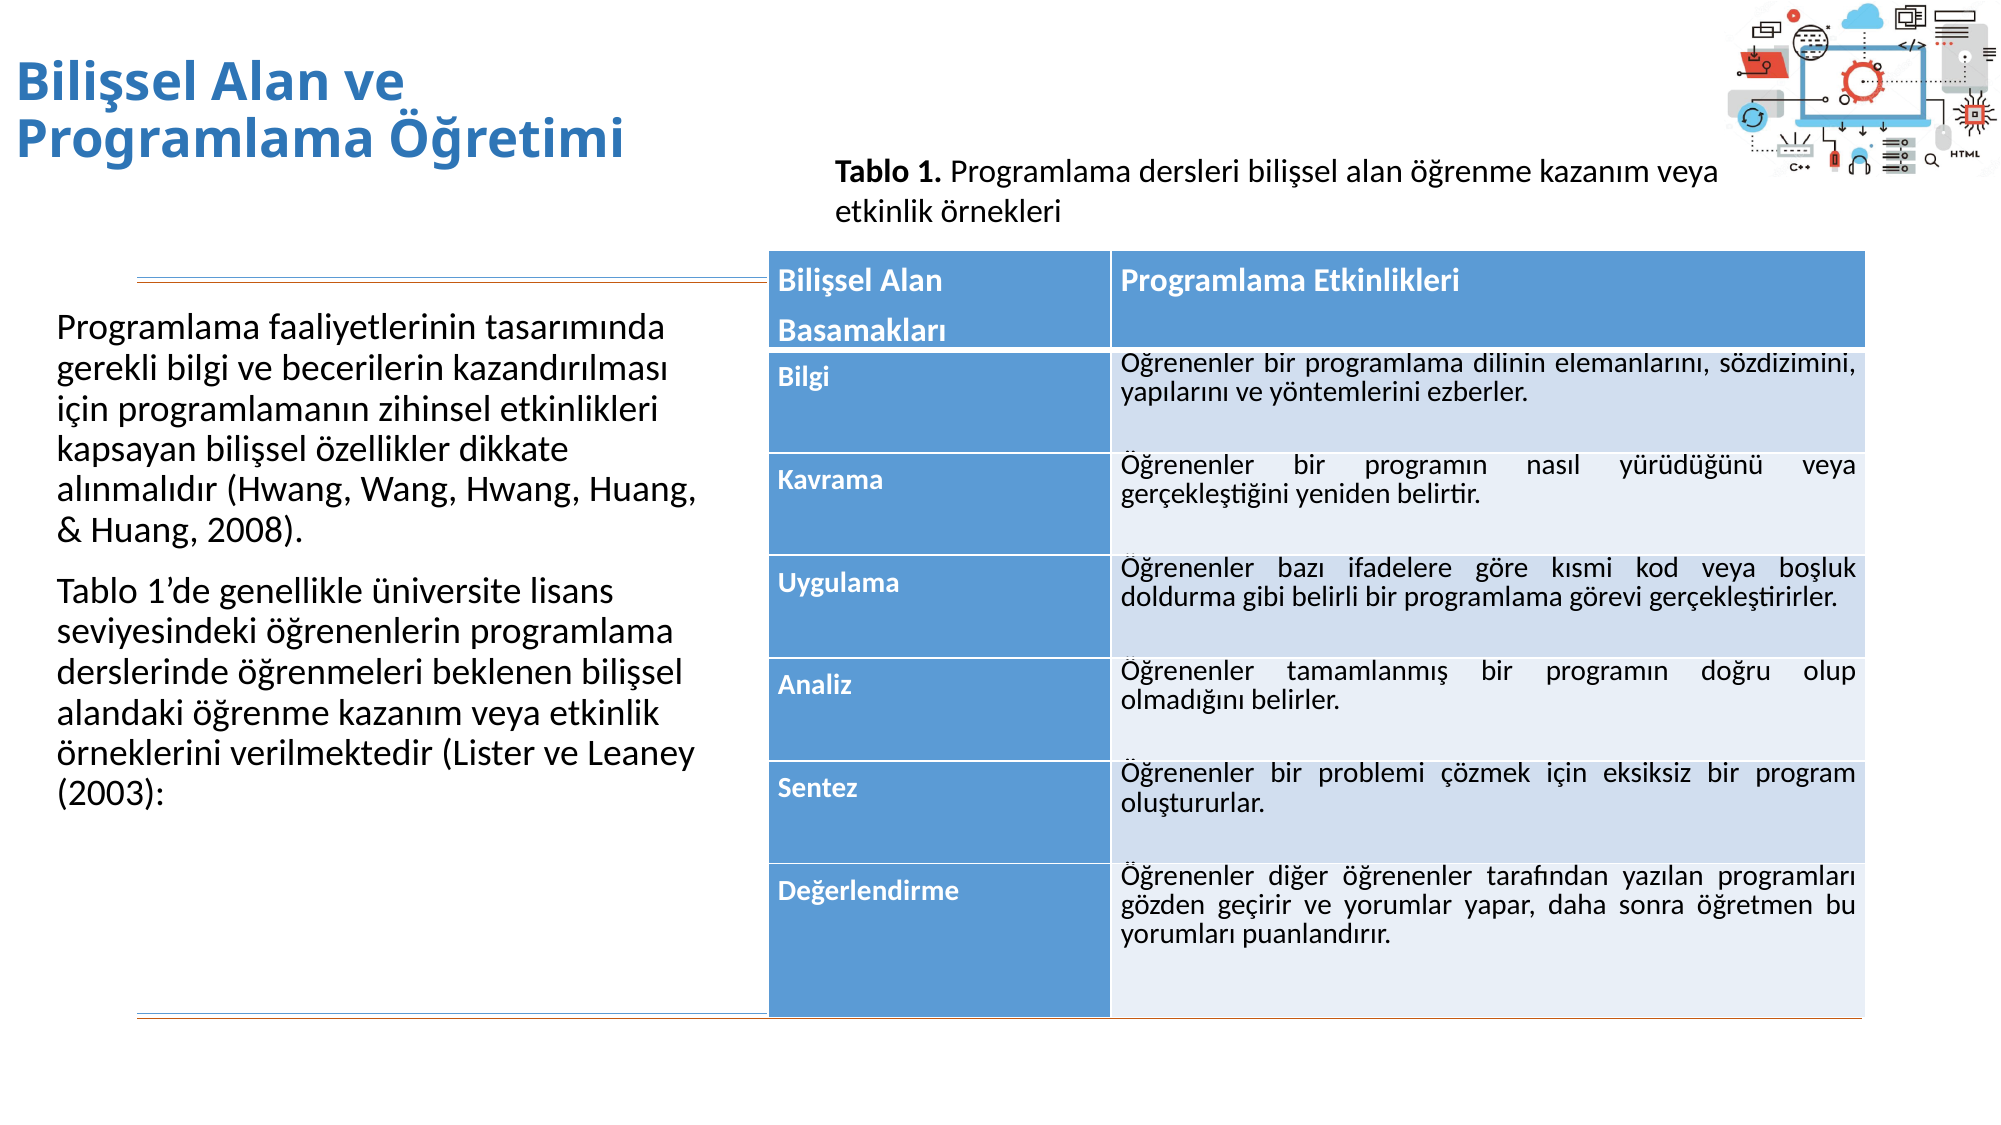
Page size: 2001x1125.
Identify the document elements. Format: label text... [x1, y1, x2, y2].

table_cell Değerlendirme [769, 864, 1110, 1017]
text_box Tablo 1. Programlama dersleri bilişsel alan öğrenme kazanım veya etkinlik örnekleri [820, 141, 1815, 281]
table_cell Bilgi [769, 353, 1110, 452]
table_cell Öğrenenler bir problemi çözmek için eksiksiz bir program oluştururlar. [1112, 762, 1865, 863]
table_cell Sentez [769, 762, 1110, 863]
table_cell Öğrenenler bazı ifadelere göre kısmi kod veya boşluk doldurma gibi belirli bir programlama görevi gerçekleştirirler. [1112, 556, 1865, 657]
picture [1724, 1, 2001, 177]
table_cell Öğrenenler tamamlanmış bir programın doğru olup olmadığını belirler. [1112, 659, 1865, 760]
table_cell Analiz [769, 659, 1110, 760]
table_cell Öğrenenler bir programın nasıl yürüdüğünü veya gerçekleştiğini yeniden belirtir. [1112, 454, 1865, 554]
list Programlama faaliyetlerinin tasarımında gerekli bilgi ve becerilerin kazandırılması için programlamanın zihinsel etkinlikleri kapsayan bilişsel özellikler dikkate alınmalıdır (Hwang, Wang, Hwang, Huang, & Huang, 2008). Tablo 1’de genellikle üniversite lisans seviyesindeki öğrenenlerin programlama derslerinde öğrenmeleri beklenen bilişsel alandaki öğrenme kazanım veya etkinlik örneklerini verilmektedir (Lister ve Leaney (2003): [41, 300, 724, 1038]
title Bilişsel Alan ve Programlama Öğretimi [0, 43, 697, 240]
table_cell Kavrama [769, 454, 1110, 554]
table_cell Uygulama [769, 556, 1110, 657]
table_header Bilişsel Alan Basamakları [769, 251, 1110, 347]
table_header Programlama Etkinlikleri [1112, 251, 1865, 347]
table_cell Öğrenenler bir programlama dilinin elemanlarını, sözdizimini, yapılarını ve yöntemlerini ezberler. [1112, 353, 1865, 452]
table_cell Öğrenenler diğer öğrenenler tarafından yazılan programları gözden geçirir ve yorumlar yapar, daha sonra öğretmen bu yorumları puanlandırır. [1112, 864, 1865, 1017]
